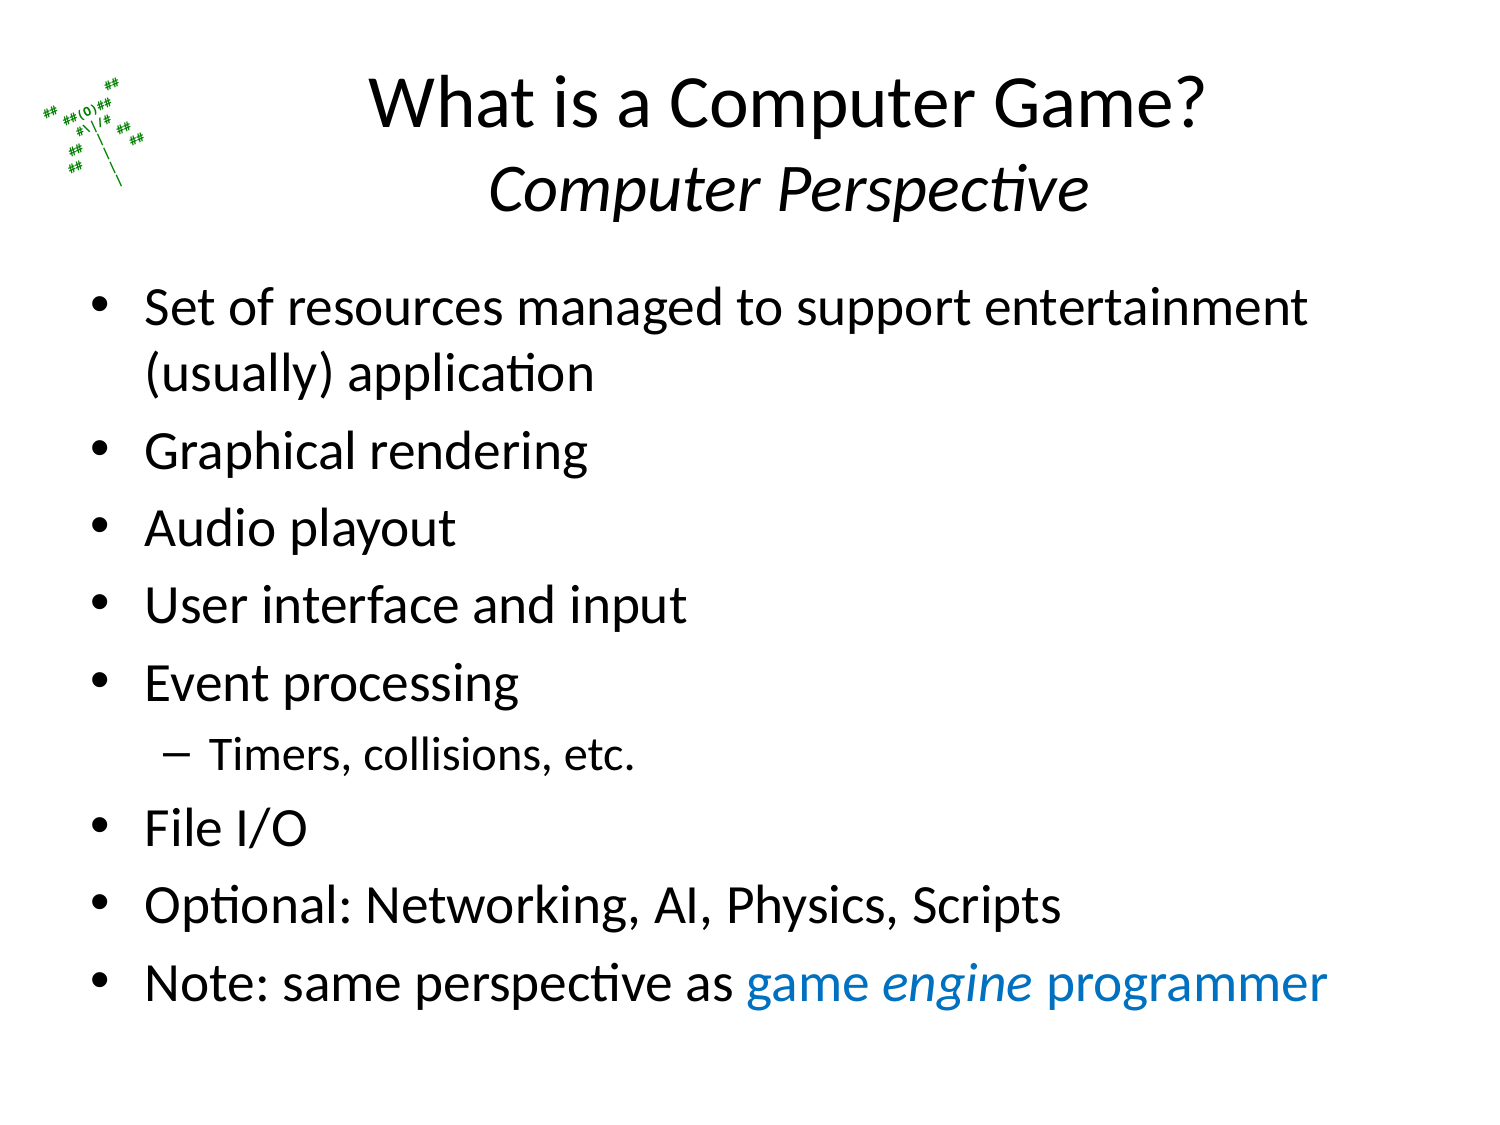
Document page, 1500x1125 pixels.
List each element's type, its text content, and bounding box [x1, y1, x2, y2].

title What is a Computer Game? Computer Perspective [153, 45, 1425, 233]
list Set of resources managed to support entertainment (usually) application Graphical rendering Audio playout User interface and input Event processing Timers, collisions, etc. File I/O Optional: Networking, AI, Physics, Scripts Note: same perspective as game engine programmer [75, 262, 1425, 1025]
